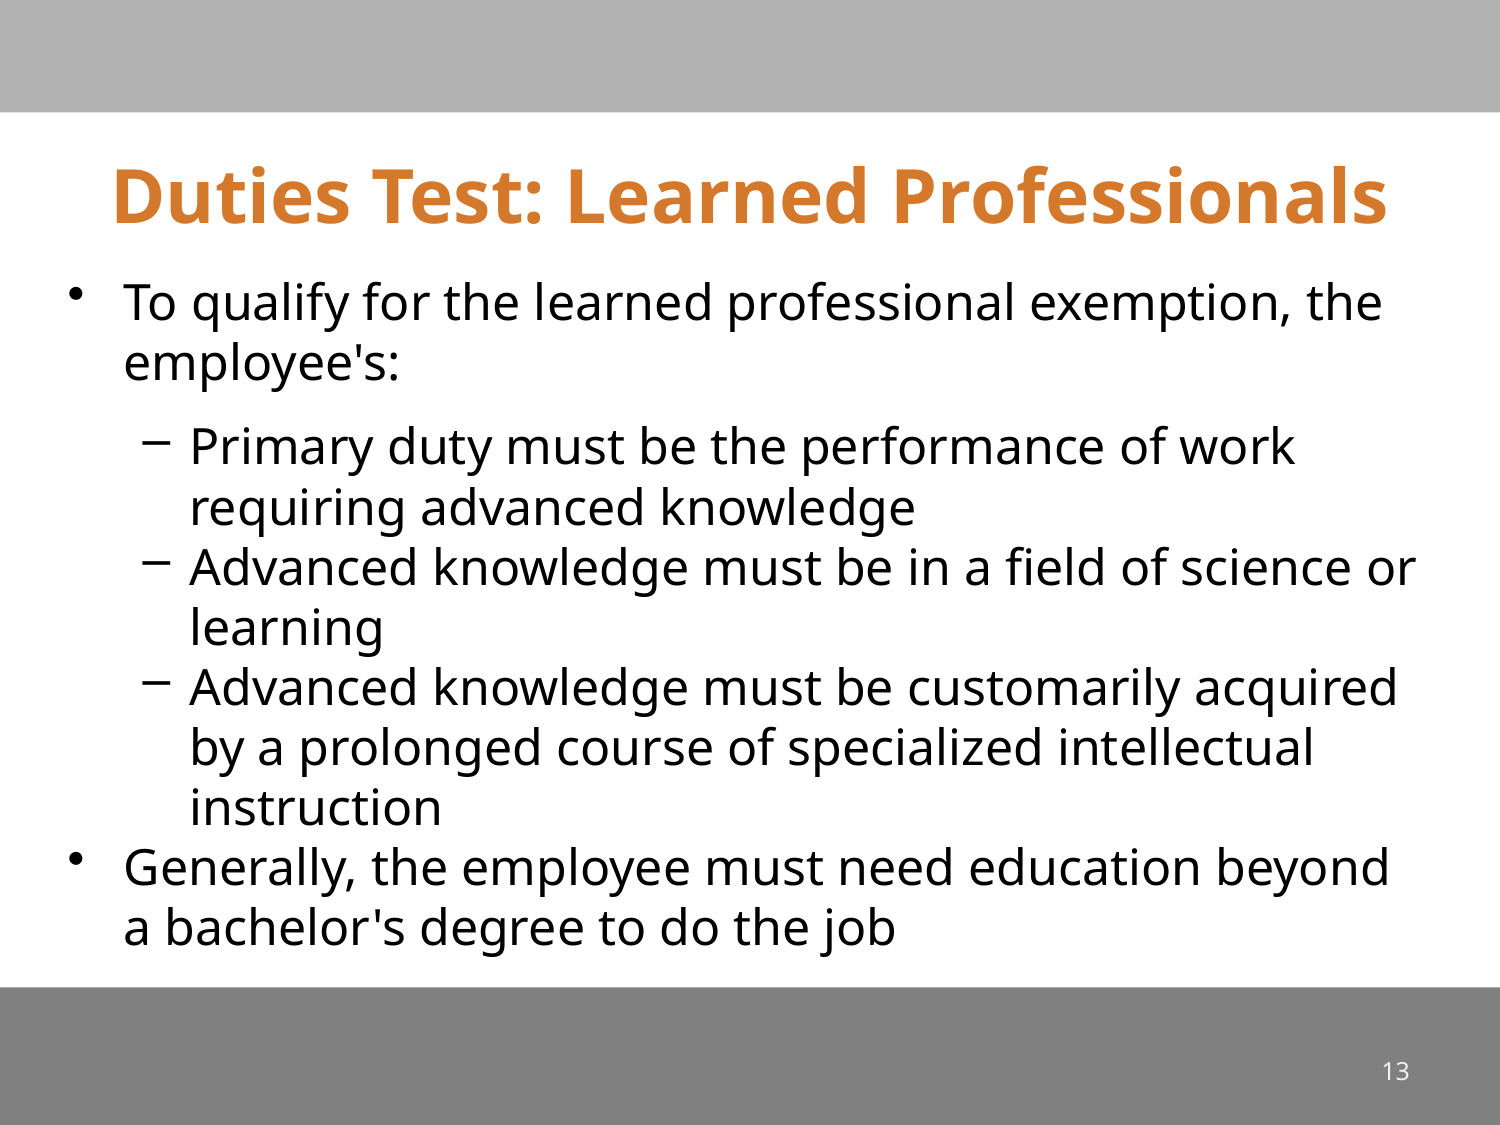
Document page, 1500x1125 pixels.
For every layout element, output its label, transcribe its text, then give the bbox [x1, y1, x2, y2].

slide_number 13 [1074, 1042, 1425, 1103]
list To qualify for the learned professional exemption, the employee's: Primary duty must be the performance of work requiring advanced knowledge Advanced knowledge must be in a field of science or learning Advanced knowledge must be customarily acquired by a prolonged course of specialized intellectual instruction Generally, the employee must need education beyond a bachelor's degree to do the job [37, 262, 1463, 976]
title Duties Test: Learned Professionals [37, 136, 1463, 250]
